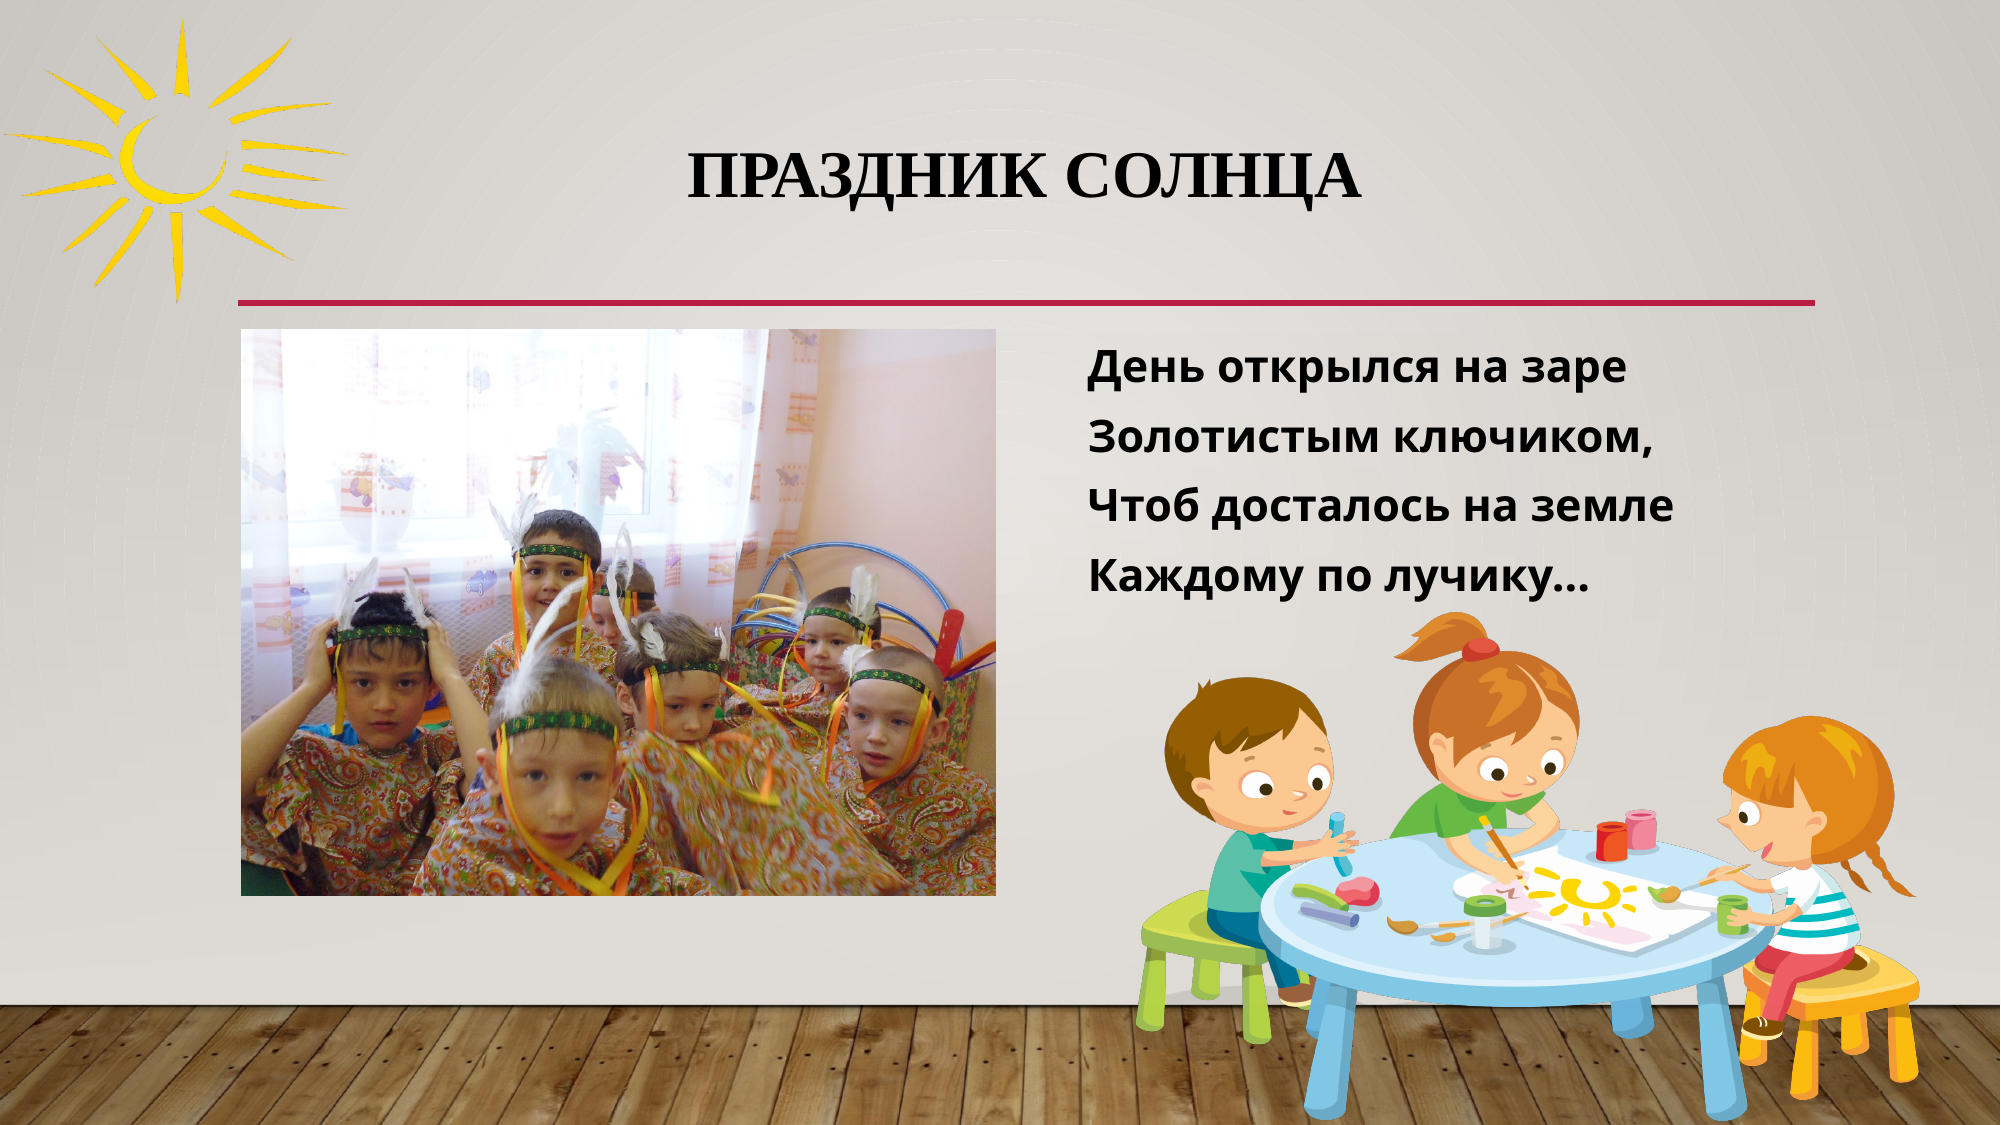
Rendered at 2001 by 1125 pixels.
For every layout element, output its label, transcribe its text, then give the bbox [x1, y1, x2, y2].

picture [0, 612, 2000, 1125]
title Праздник Солнца [351, 132, 1814, 306]
picture [0, 15, 351, 306]
list День открылся на заре Золотистым ключиком, Чтоб досталось на земле Каждому по лучику… [1072, 329, 1853, 610]
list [241, 329, 996, 896]
